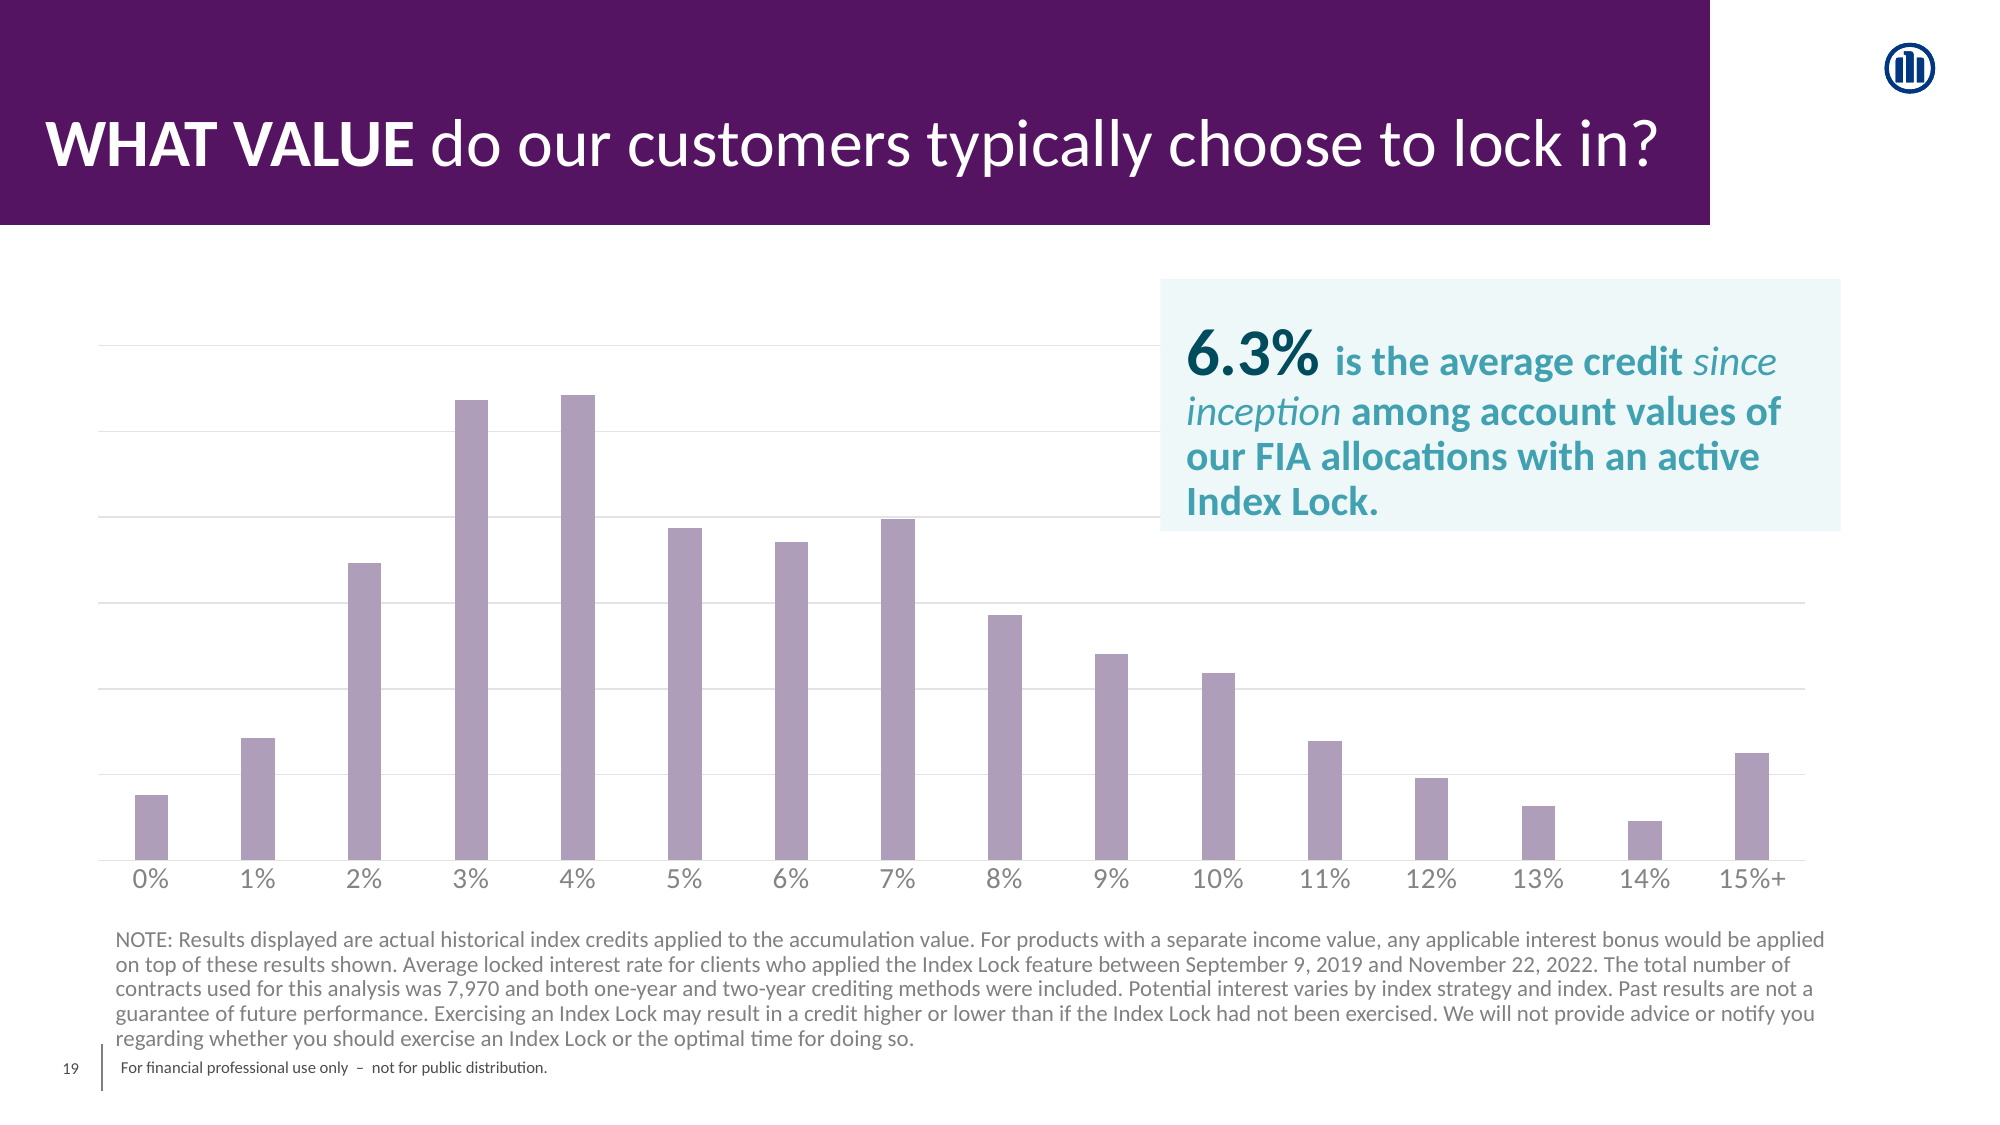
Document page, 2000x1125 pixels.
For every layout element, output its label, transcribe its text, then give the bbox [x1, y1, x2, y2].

text_box NOTE: Results displayed are actual historical index credits applied to the accumulation value. For products with a separate income value, any applicable interest bonus would be applied on top of these results shown. Average locked interest rate for clients who applied the Index Lock feature between September 9, 2019 and November 22, 2022. The total number of contracts used for this analysis was 7,970 and both one-year and two-year crediting methods were included. Potential interest varies by index strategy and index. Past results are not a guarantee of future performance. Exercising an Index Lock may result in a credit higher or lower than if the Index Lock had not been exercised. We will not provide advice or notify you regarding whether you should exercise an Index Lock or the optimal time for doing so. [100, 920, 1850, 1054]
slide_number 19 [62, 1037, 123, 1098]
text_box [1160, 278, 1843, 532]
chart [62, 333, 1842, 908]
list WHAT VALUE do our customers typically choose to lock in? [0, 0, 1710, 225]
